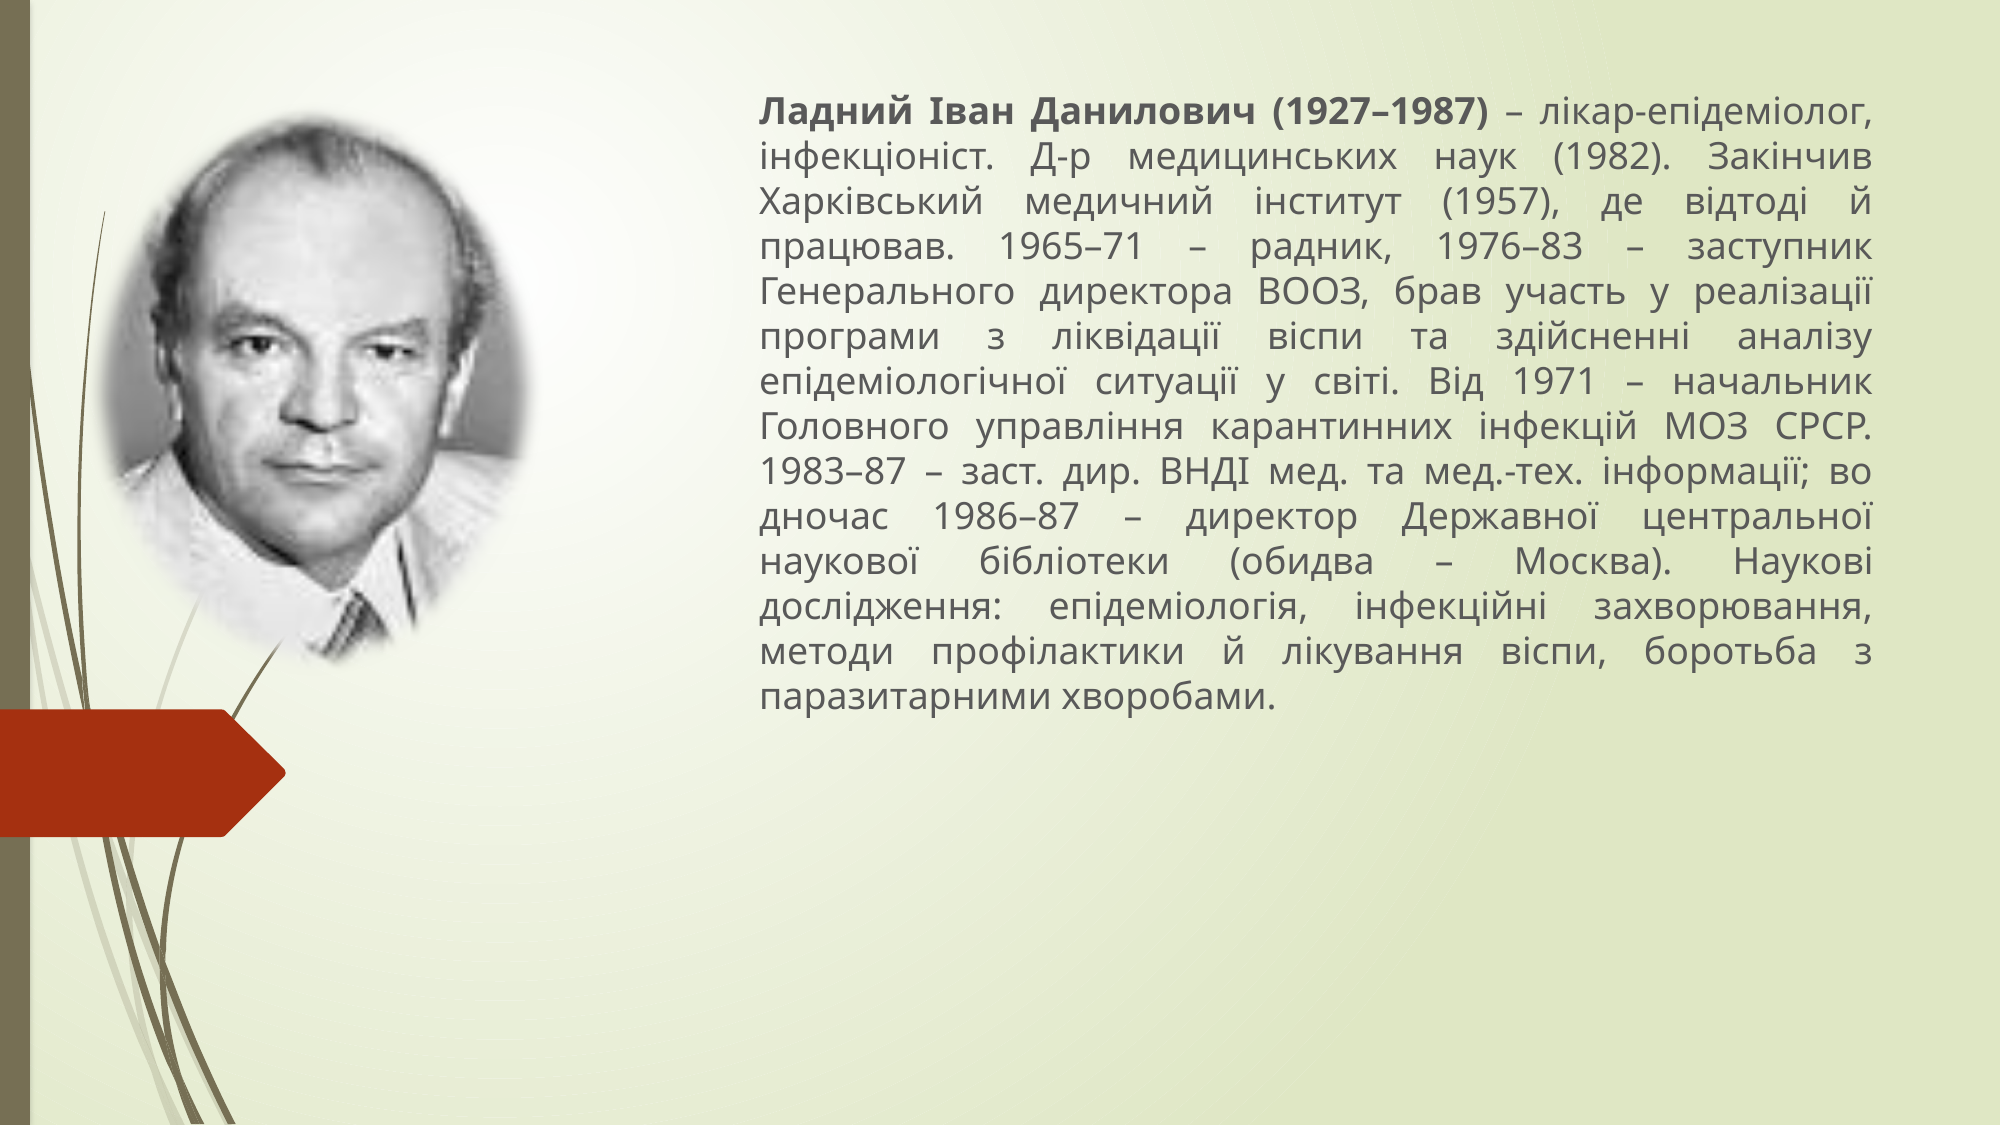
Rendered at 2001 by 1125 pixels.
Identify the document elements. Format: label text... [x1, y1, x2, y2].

picture [84, 101, 544, 677]
subtitle Ладний Іван Данилович (1927–1987) – лікар-епідеміолог, інфекціоніст. Д-р медицинських наук (1982). Закінчив Харківський медичний інститут (1957), де відтоді й працював. 1965–71 – радник, 1976–83 – заступник Генерального директора ВООЗ, брав участь у реалізації програми з ліквідації віспи та здійсненні аналізу епідеміологічної си­­туації у світі. Від 1971 – начальник Головного управління карантинних інфекцій МОЗ СРСР. 1983–87 – заст. дир. ВНДІ мед. та мед.-тех. інформації; во­­дночас 1986–87 – директор Державної центральної наукової бібліотеки (обидва – Мос­ква). Наукові дослідження: епідеміоло­гія, інфекційні захворювання, методи профілактики й лікування віспи, боротьба з паразитарними хворобами. [744, 79, 1889, 955]
